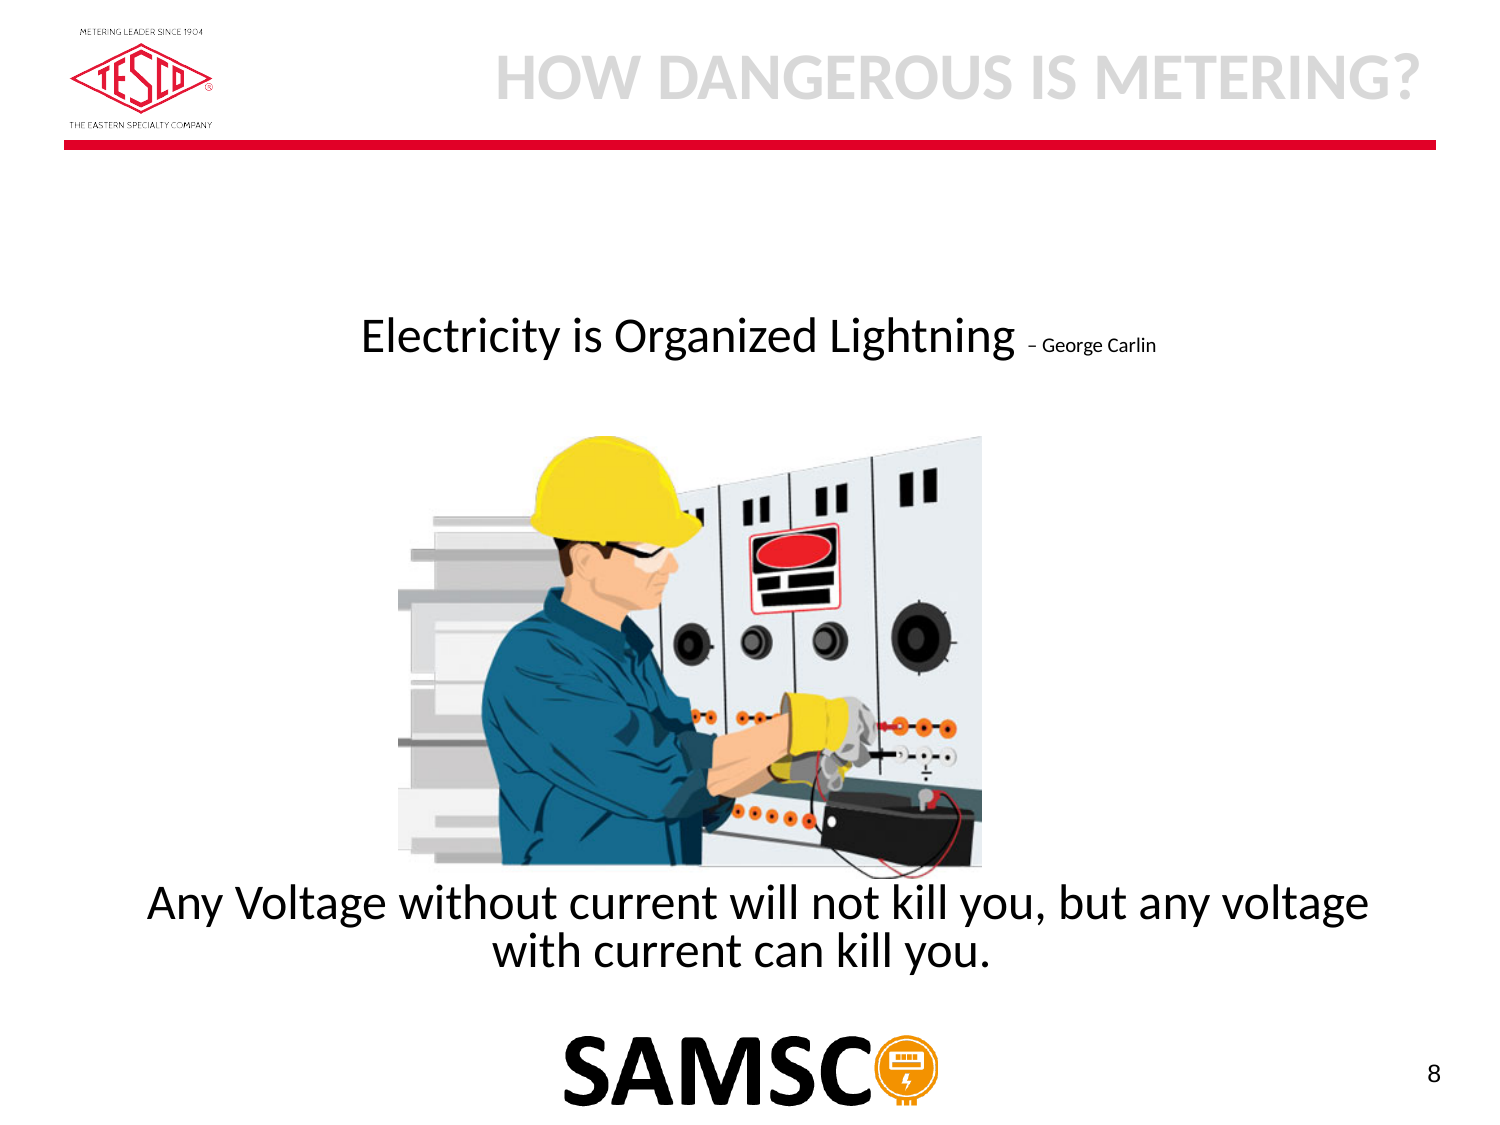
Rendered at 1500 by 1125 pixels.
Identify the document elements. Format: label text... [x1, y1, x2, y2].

picture [562, 1032, 938, 1110]
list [398, 436, 982, 879]
title How Dangerous is Metering? [255, 22, 1438, 134]
picture [69, 27, 213, 131]
text_box Electricity is Organized Lightning – George Carlin Any Voltage without current will not kill you, but any voltage with current can kill you. [108, 295, 1409, 985]
